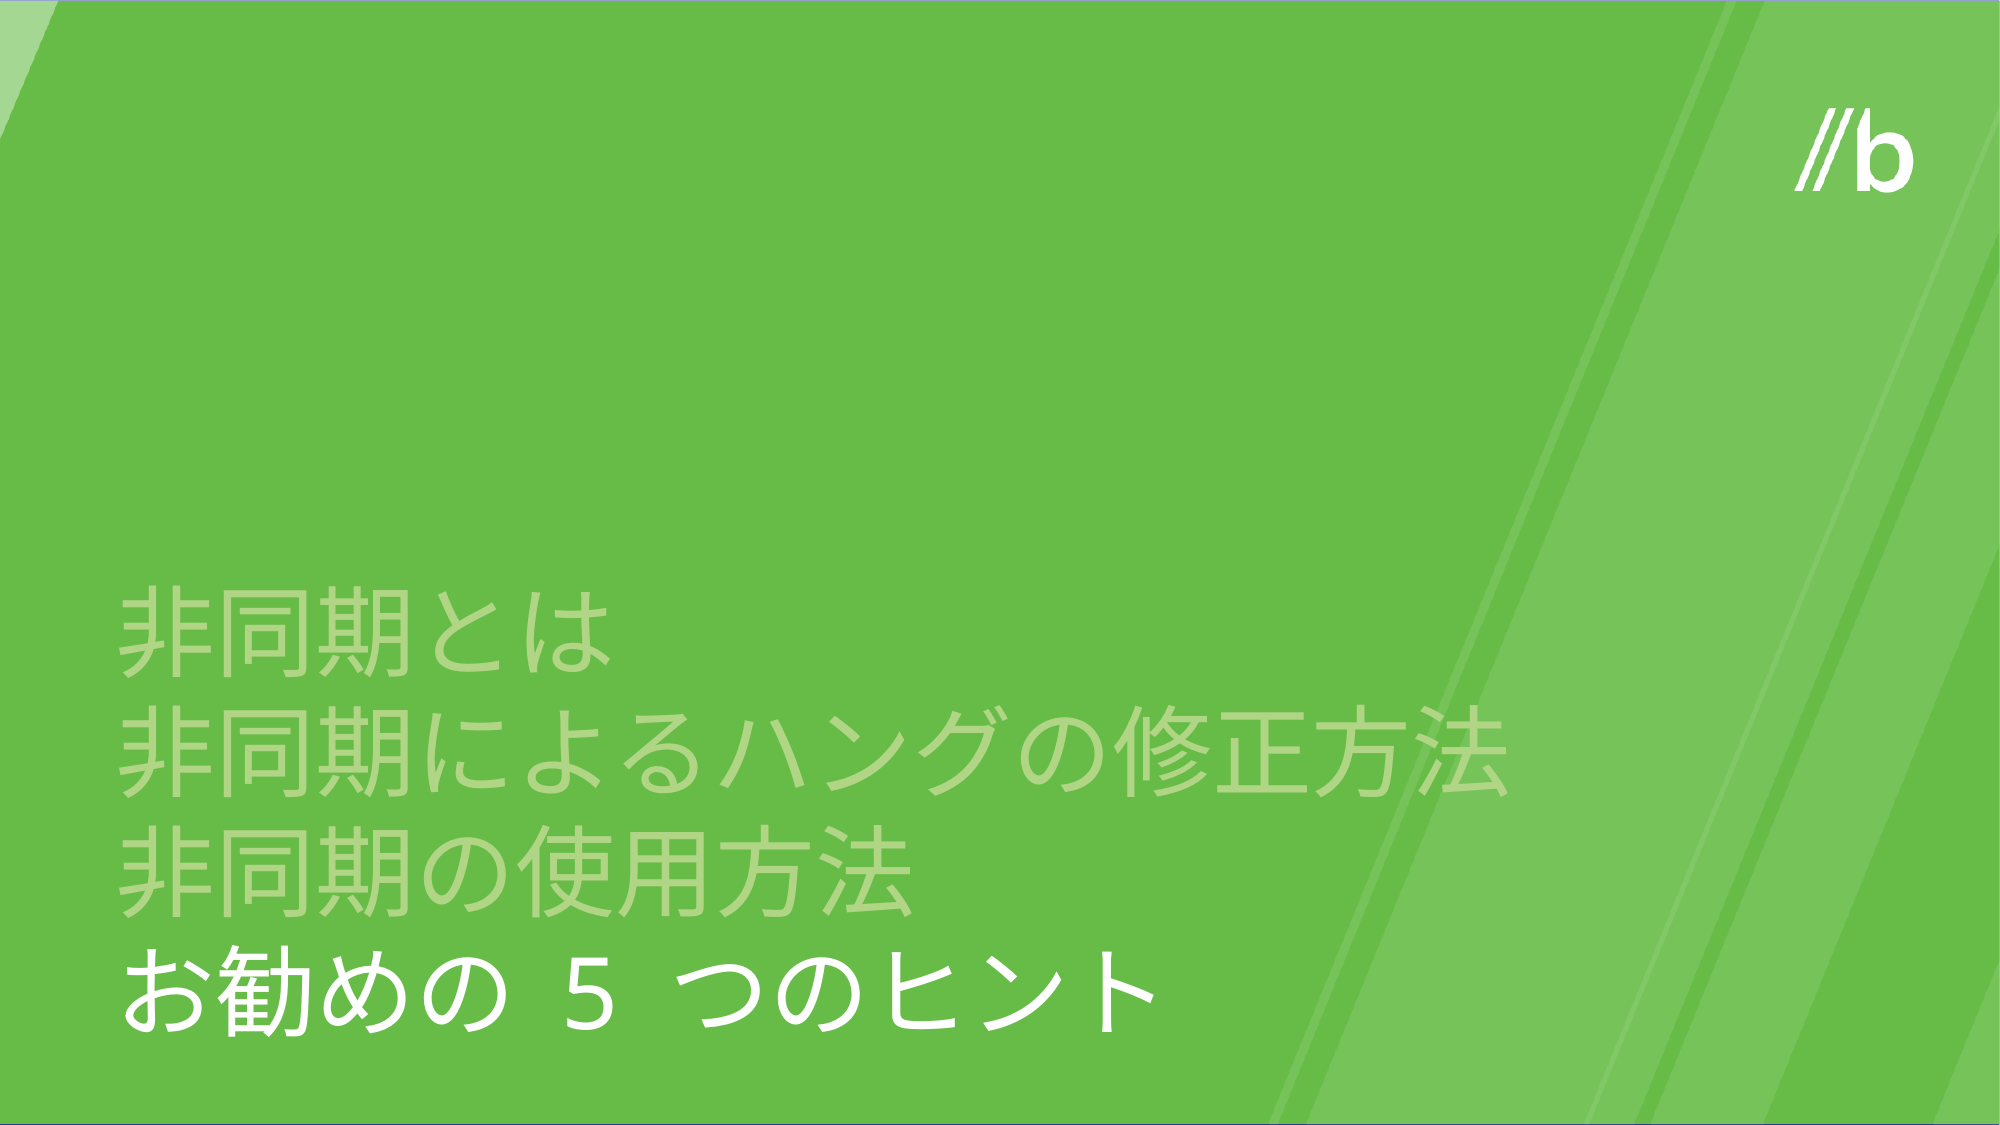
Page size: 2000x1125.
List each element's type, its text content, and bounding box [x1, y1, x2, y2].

picture [0, 0, 2000, 1125]
text_box 非同期とは 非同期によるハングの修正方法 非同期の使用方法 お勧めの 5 つのヒント [100, 562, 1680, 1057]
